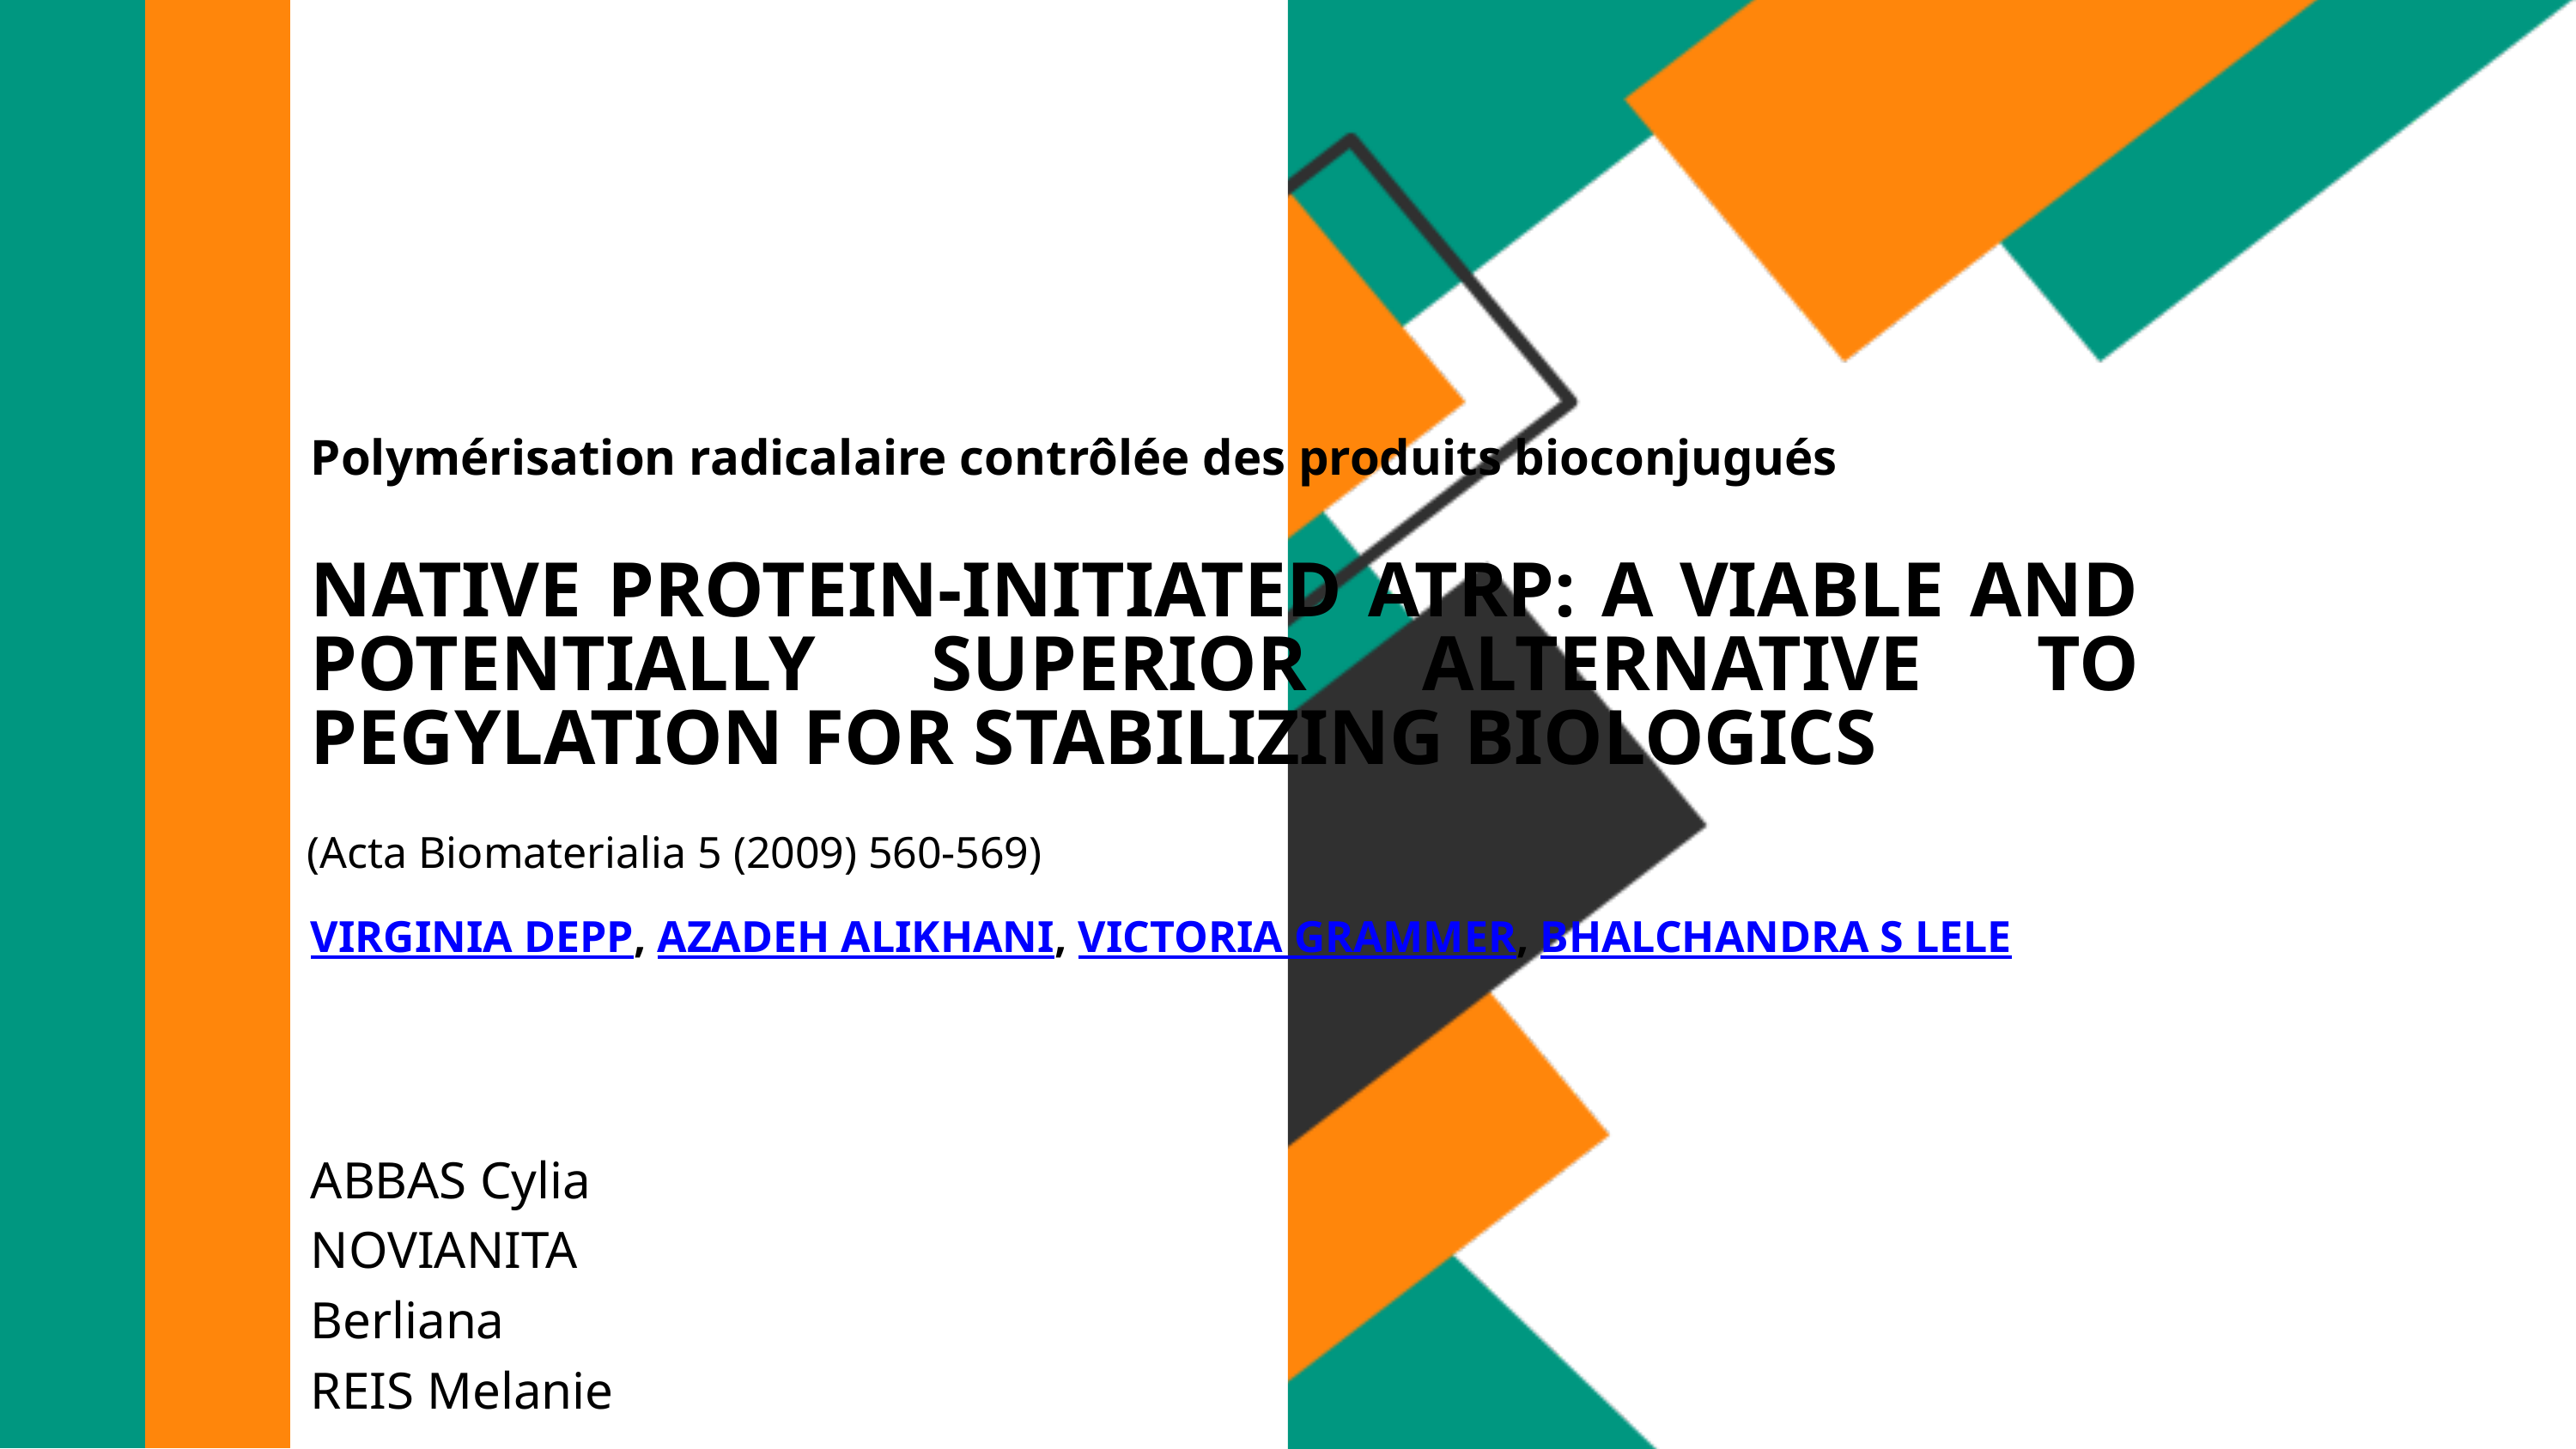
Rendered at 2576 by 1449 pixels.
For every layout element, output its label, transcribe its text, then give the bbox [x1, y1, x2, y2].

text_box Polymérisation radicalaire contrôlée des produits bioconjugués [310, 416, 2075, 485]
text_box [144, 0, 290, 1449]
text_box NATIVE PROTEIN-INITIATED ATRP: A VIABLE AND POTENTIALLY SUPERIOR ALTERNATIVE TO PEGYLATION FOR STABILIZING BIOLOGICS VIRGINIA DEPP, AZADEH ALIKHANI, VICTORIA GRAMMER, BHALCHANDRA S LELE [310, 558, 2140, 969]
text_box [1287, 0, 2576, 1449]
text_box (Acta Biomaterialia 5 (2009) 560-569) [297, 816, 1052, 877]
text_box ABBAS Cylia NOVIANITA Berliana REIS Melanie [310, 1138, 780, 1419]
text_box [0, 0, 144, 1449]
